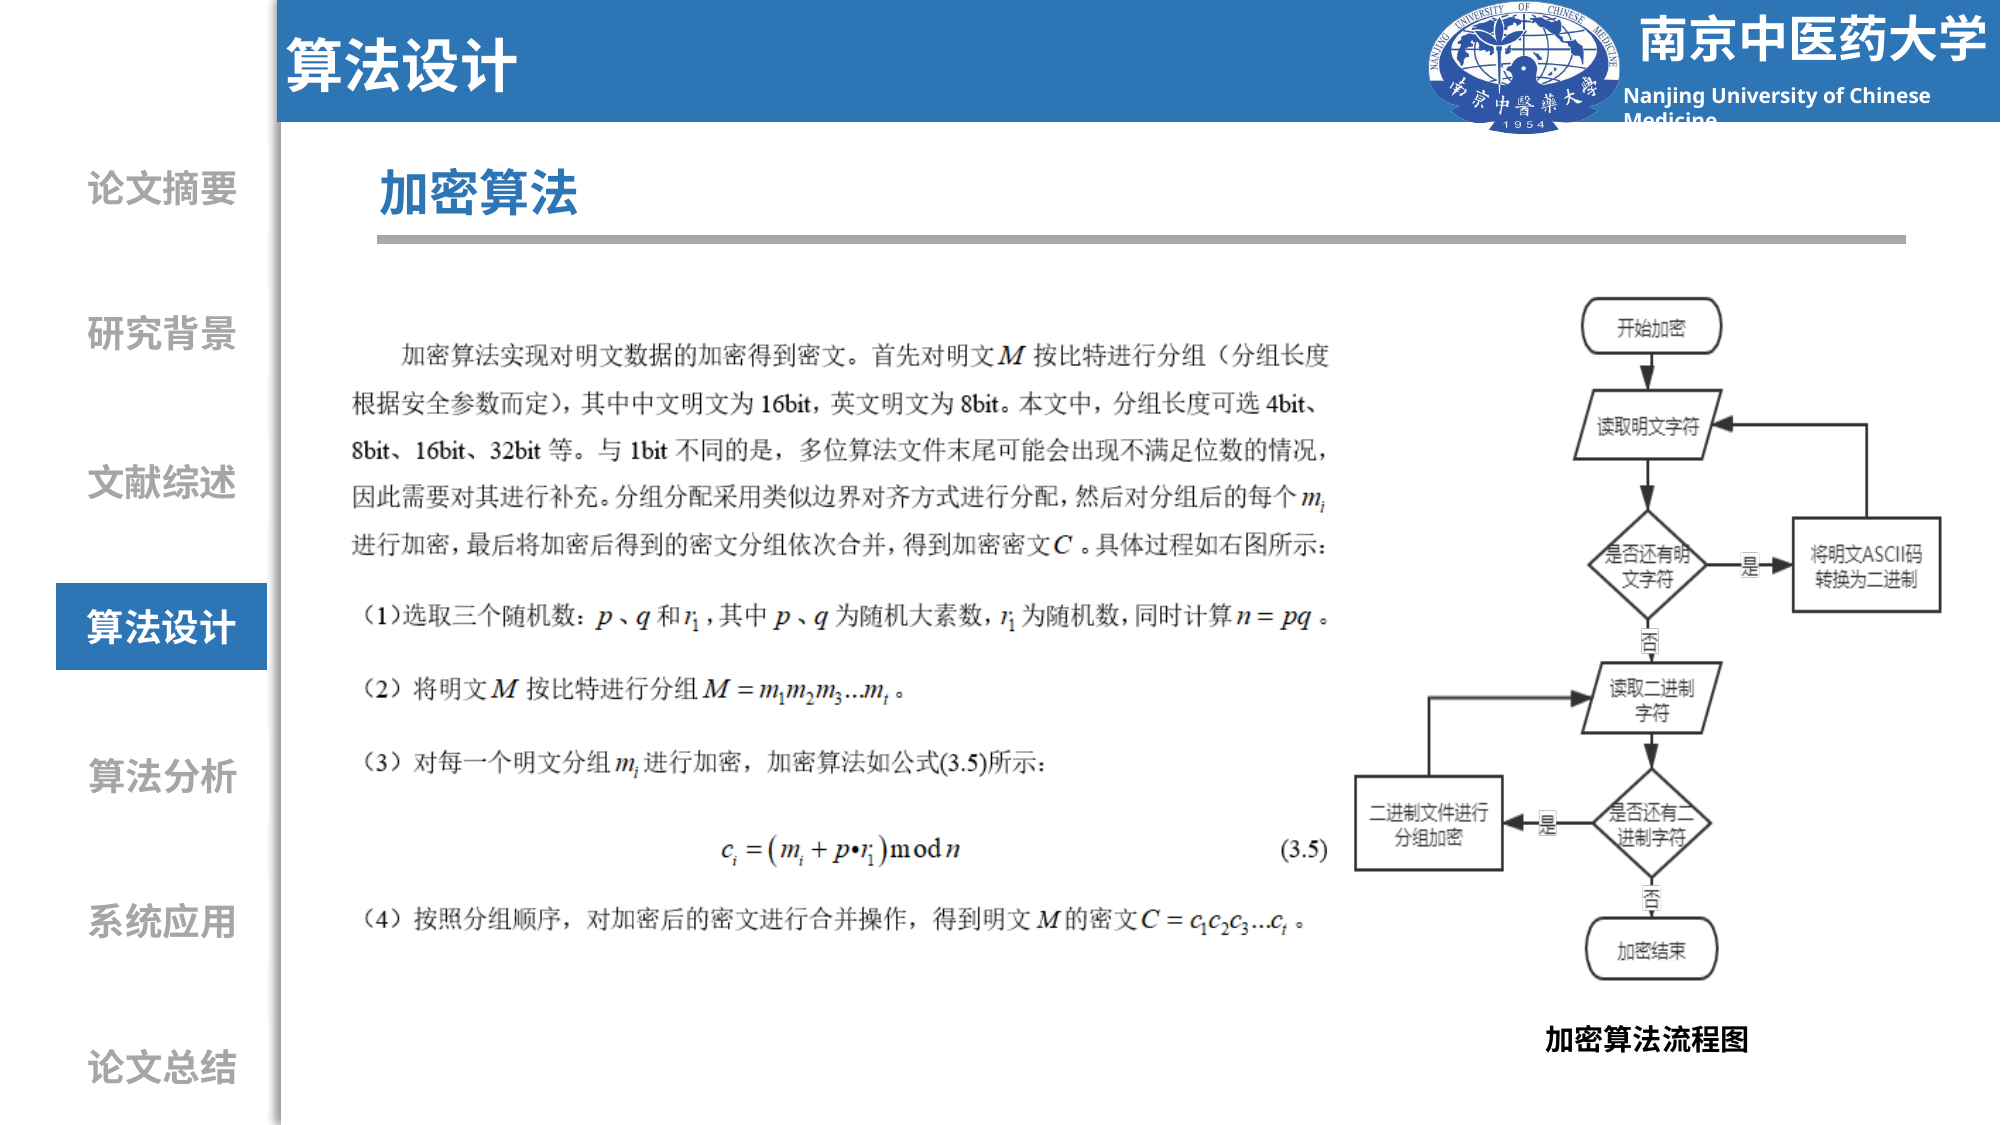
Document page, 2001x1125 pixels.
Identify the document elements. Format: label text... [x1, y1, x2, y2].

text_box 论文摘要 [57, 144, 268, 231]
text_box 研究背景 [57, 289, 268, 376]
text_box [281, 122, 2000, 1125]
text_box 系统应用 [58, 877, 268, 964]
text_box 论文总结 [58, 1023, 268, 1110]
text_box 加密算法流程图 [1530, 1018, 1765, 1064]
text_box 算法分析 [58, 732, 269, 819]
text_box 加密算法 [364, 154, 595, 230]
text_box Nanjing University of Chinese Medicine [1662, 75, 2000, 141]
text_box 南京中医药大学 [1662, 0, 2000, 75]
text_box 算法设计 [56, 583, 267, 670]
text_box 算法设计 [270, 22, 534, 107]
text_box [277, 0, 1382, 122]
picture [323, 260, 1973, 1018]
picture [1382, 0, 1662, 170]
text_box 文献综述 [57, 438, 268, 525]
text_box [377, 235, 1906, 244]
